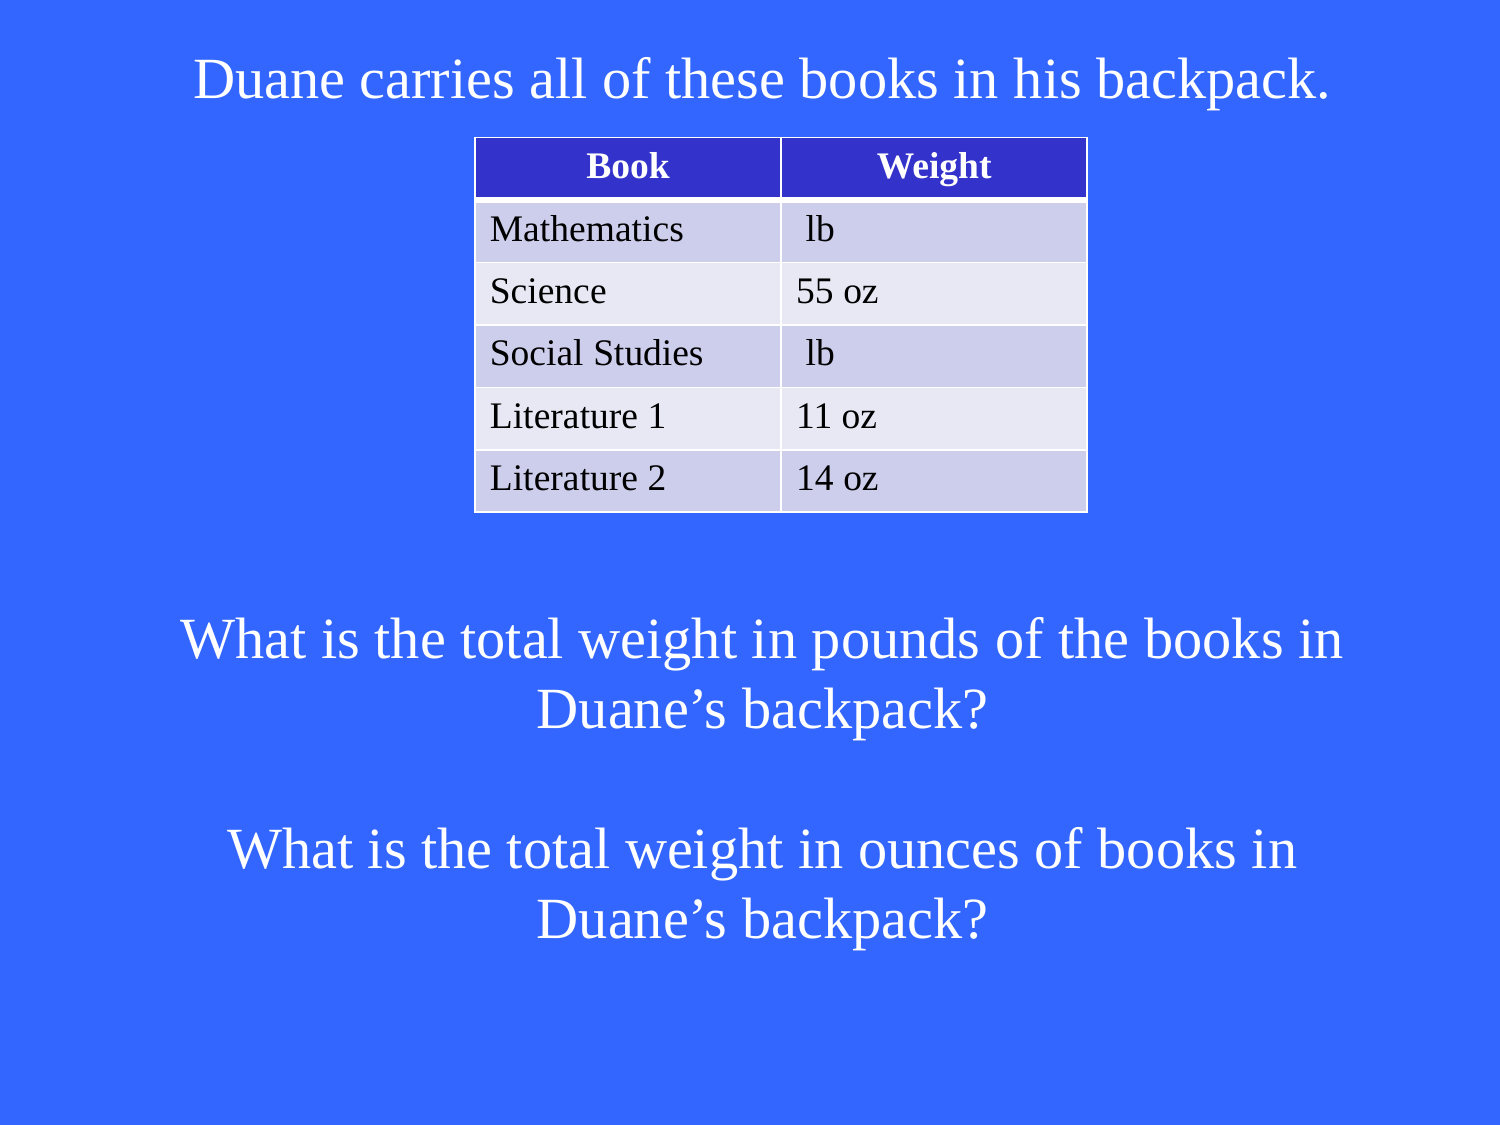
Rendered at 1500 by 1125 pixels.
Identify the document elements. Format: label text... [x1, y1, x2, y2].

title Duane carries all of these books in his backpack. What is the total weight in pounds of the books in Duane’s backpack? What is the total weight in ounces of books in Duane’s backpack? [125, 50, 1400, 1050]
